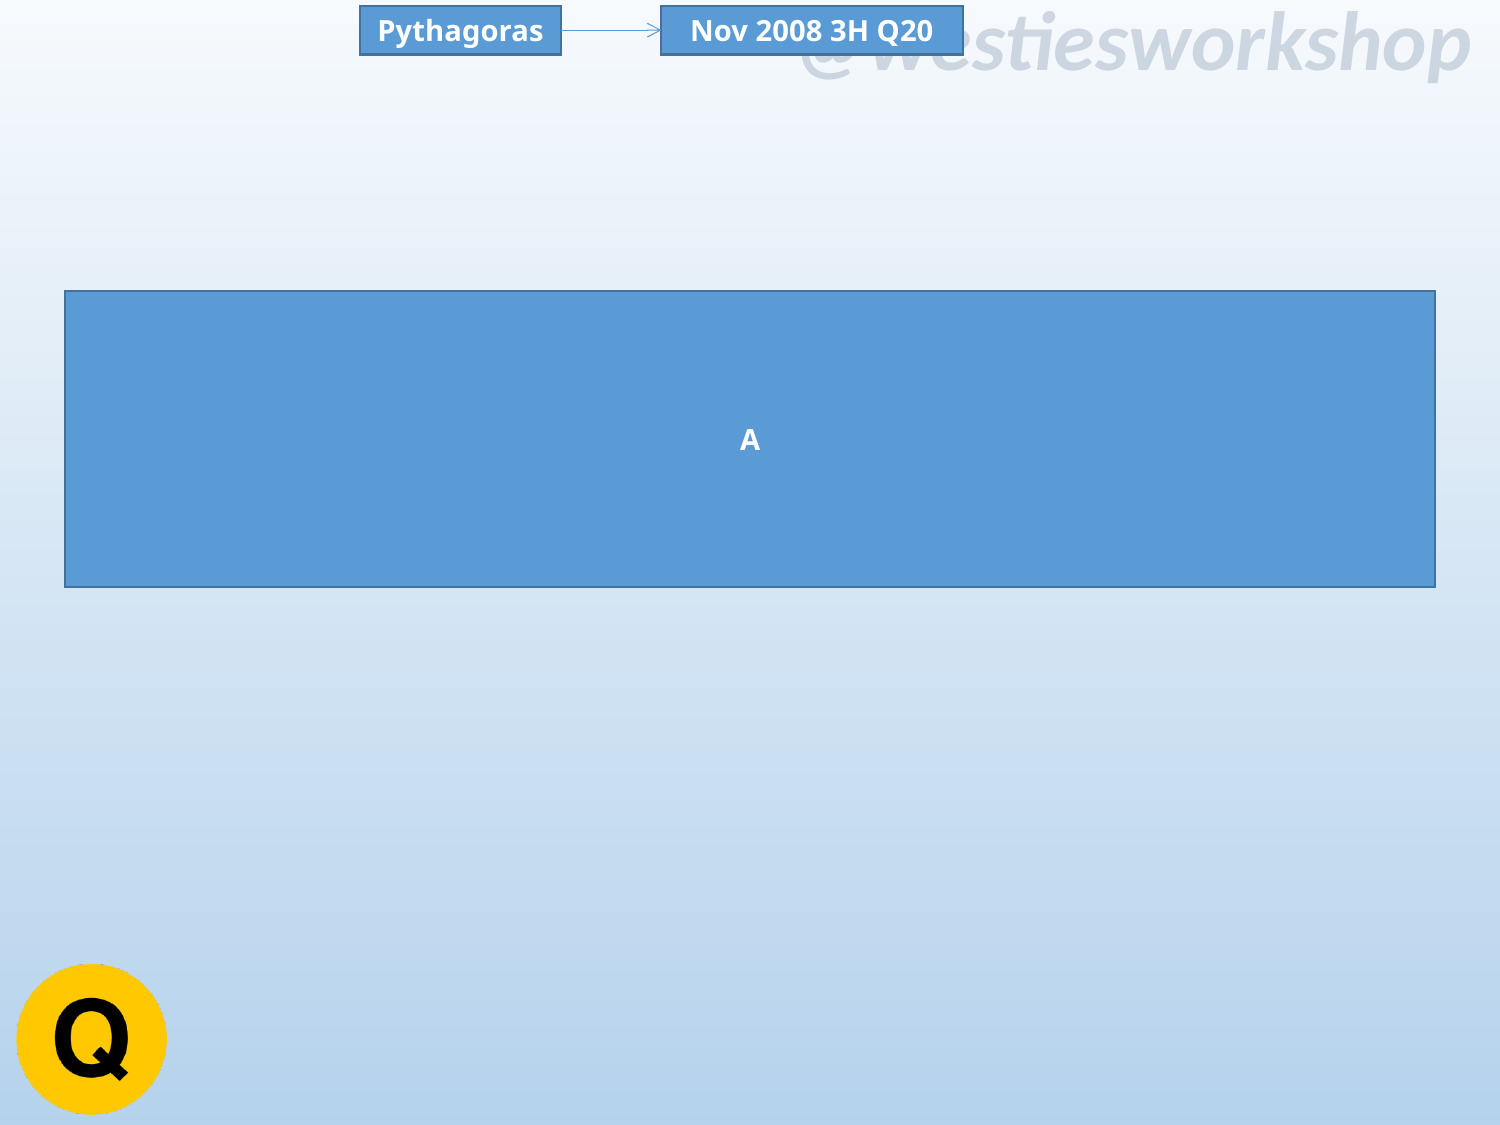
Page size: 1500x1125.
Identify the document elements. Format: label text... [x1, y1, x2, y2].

text_box Nov 2008 3H Q20 [660, 5, 964, 56]
text_box Pythagoras [359, 5, 562, 56]
picture [0, 940, 191, 1125]
picture [64, 290, 1436, 588]
